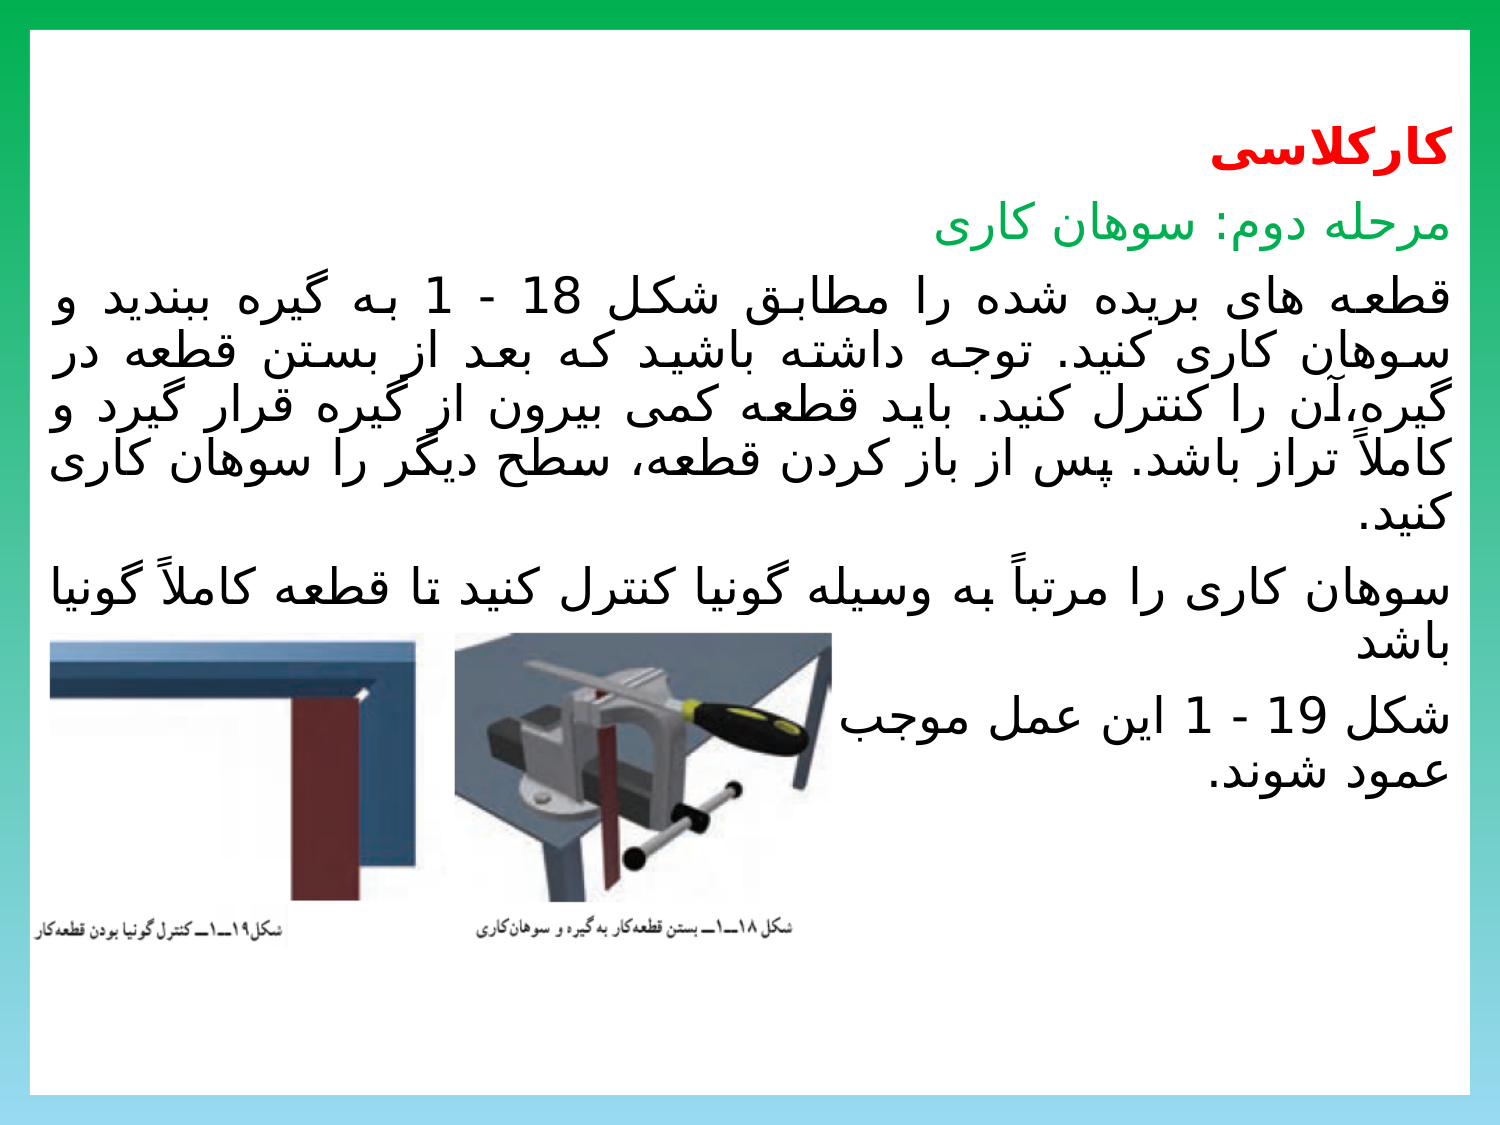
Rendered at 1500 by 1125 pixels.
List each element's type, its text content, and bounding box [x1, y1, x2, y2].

picture [32, 615, 839, 951]
list کارکلاسی مرحله دوم: سوهان کاری قطعه های بریده شده را مطابق شکل 18 - 1 به گیره ببندید و سوهان کاری کنید. توجه داشته باشید که بعد از بستن قطعه در گیره،آن را کنترل کنید. باید قطعه کمی بیرون از گیره قرار گیرد و کاملاً تراز باشد. پس از باز کردن قطعه، سطح دیگر را سوهان کاری کنید. سوهان کاری را مرتباً به وسیله گونیا کنترل کنید تا قطعه کاملاً گونیا باشد شکل 19 - 1 این عمل موجب می شود تا اضلاع قطعه کار بر یکدیگر عمود شوند. [32, 113, 1468, 513]
